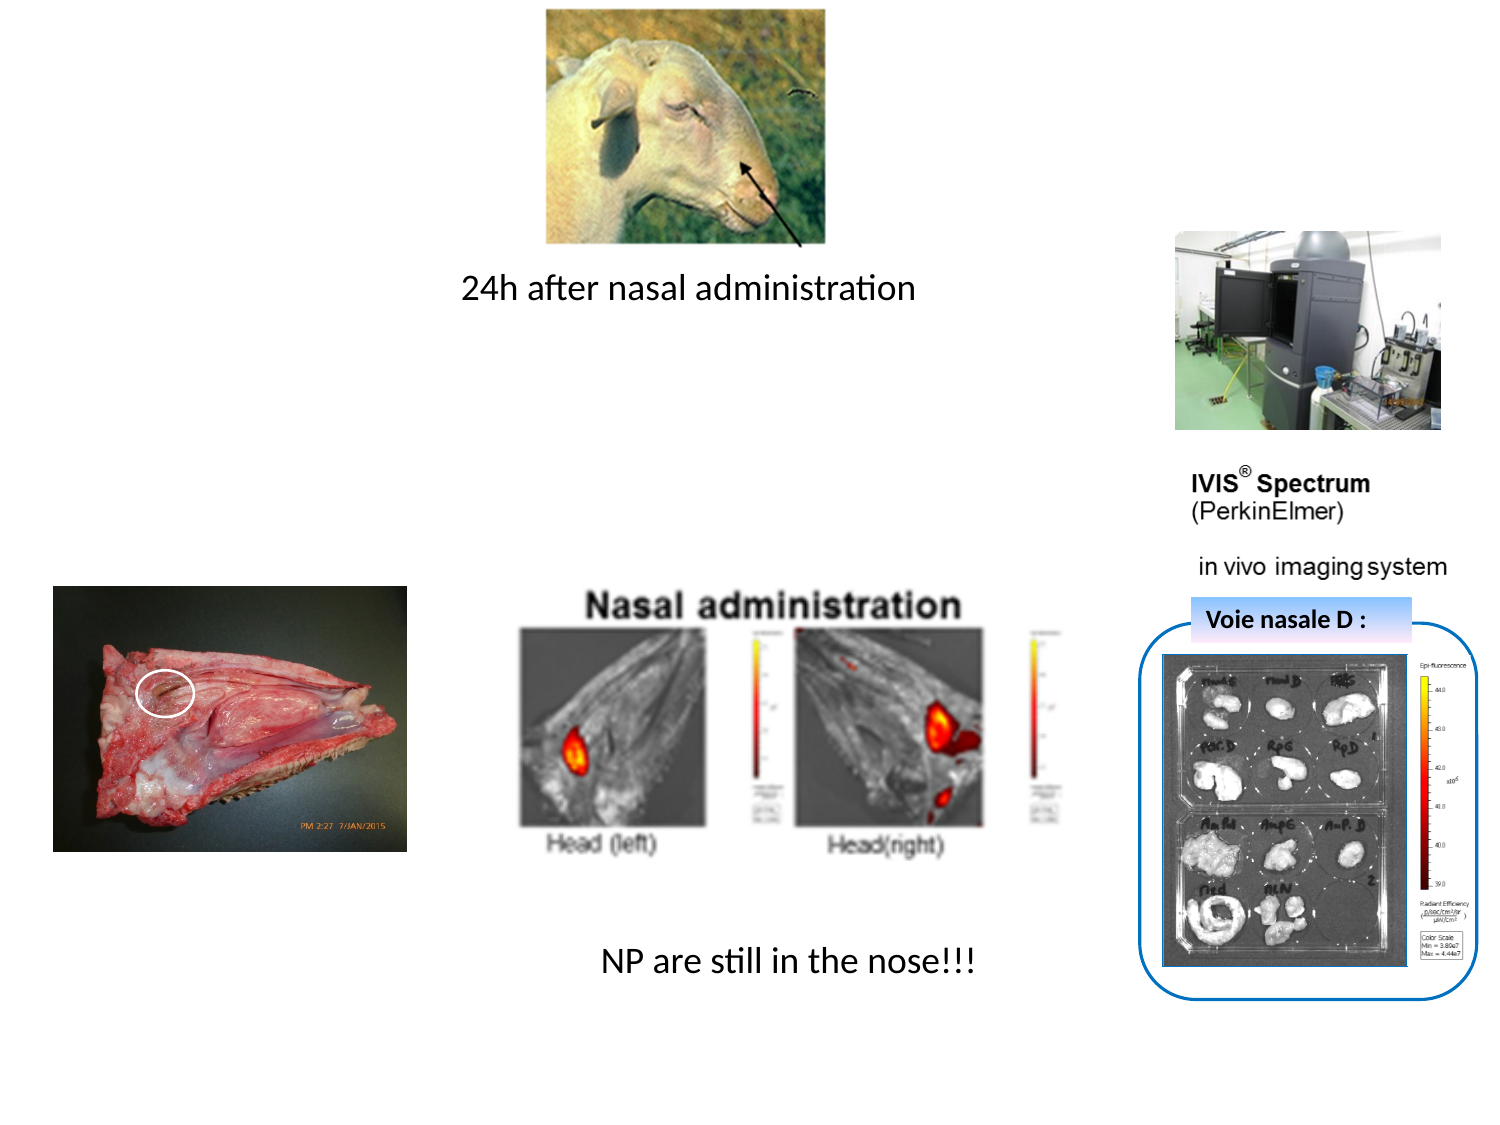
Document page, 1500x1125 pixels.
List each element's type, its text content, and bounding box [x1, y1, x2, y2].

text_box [52, 585, 407, 852]
picture [537, 0, 842, 257]
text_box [1139, 597, 1477, 1000]
picture [477, 562, 1131, 902]
picture [1174, 231, 1441, 430]
picture [1174, 455, 1463, 596]
text_box 24h after nasal administration [445, 255, 932, 315]
text_box NP are still in the nose!!! [586, 928, 993, 989]
